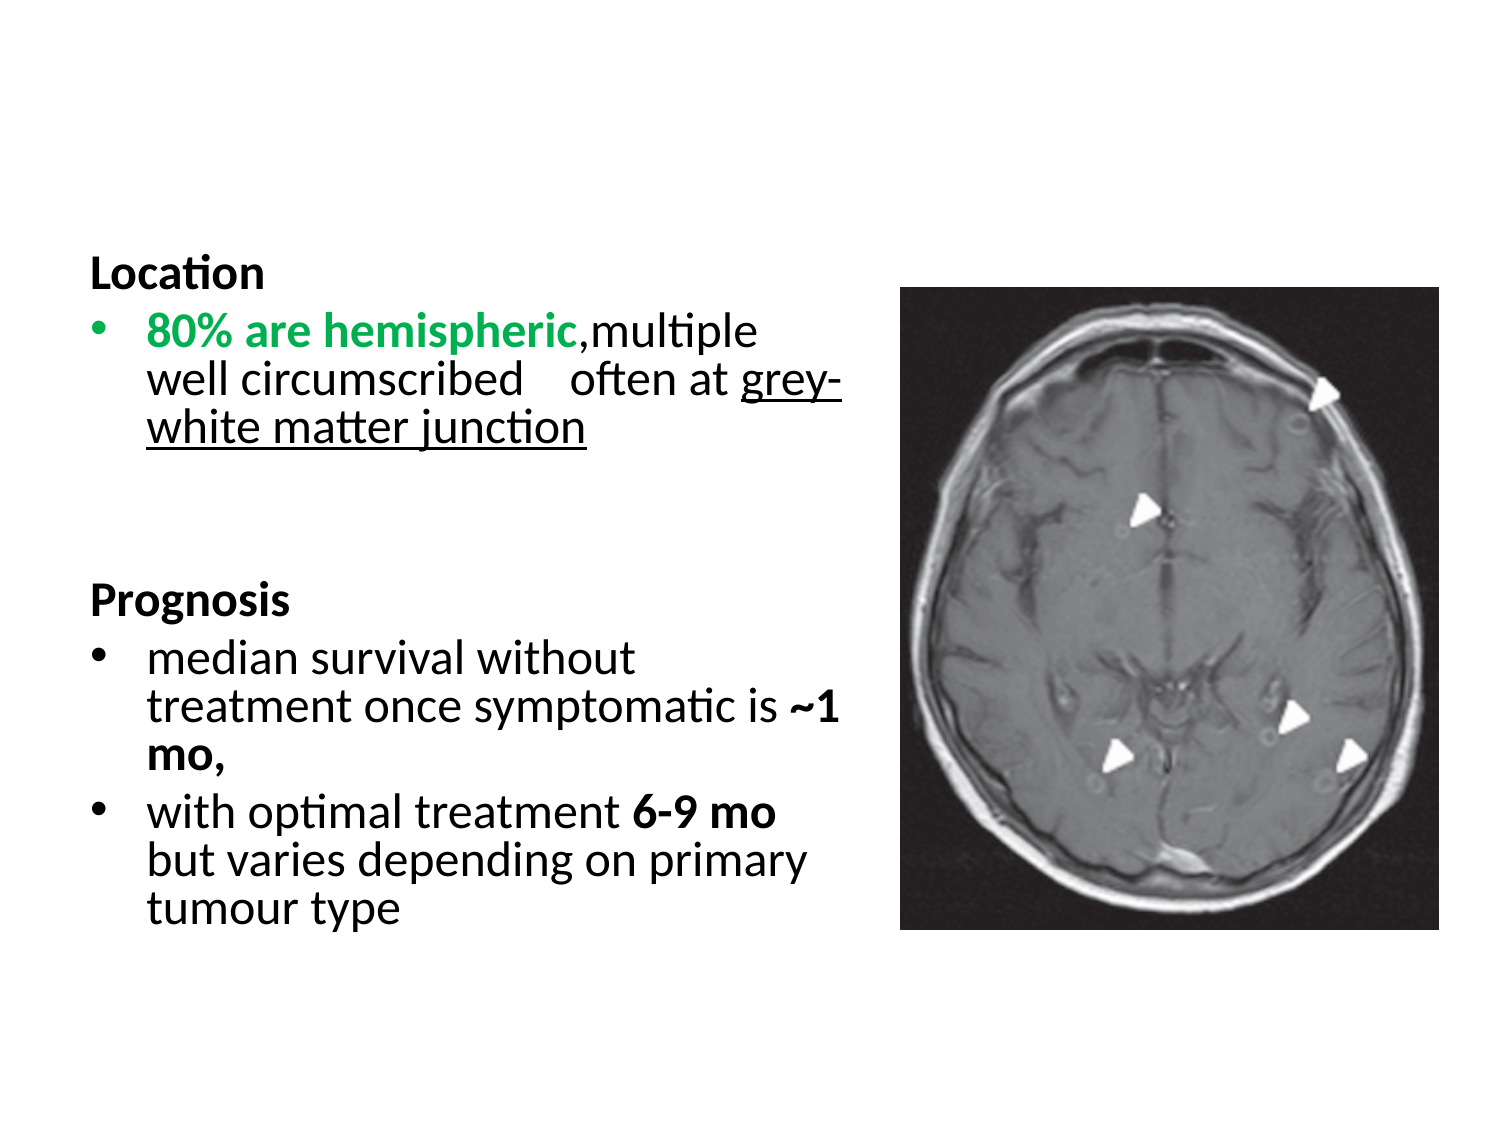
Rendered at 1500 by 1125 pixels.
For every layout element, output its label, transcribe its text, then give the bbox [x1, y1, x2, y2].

list Location 80% are hemispheric,multiple well circumscribed often at grey-white matter junction Prognosis median survival without treatment once symptomatic is ~1 mo, with optimal treatment 6-9 mo but varies depending on primary tumour type [75, 243, 863, 1043]
picture [899, 287, 1439, 930]
